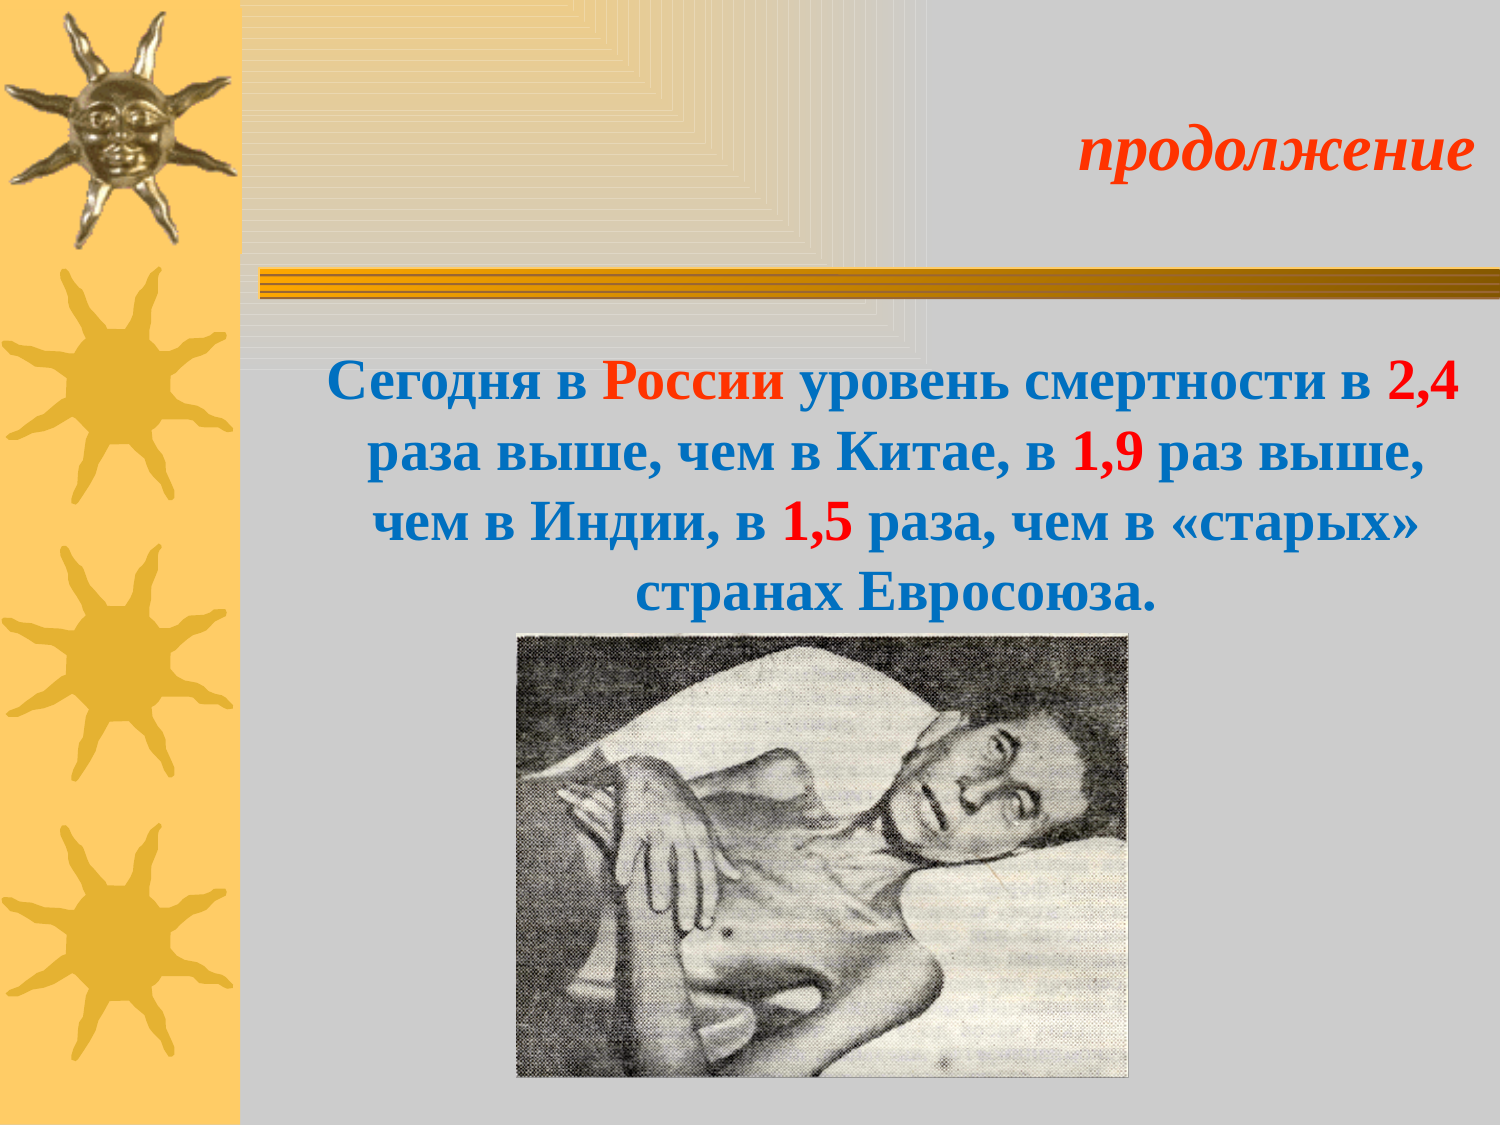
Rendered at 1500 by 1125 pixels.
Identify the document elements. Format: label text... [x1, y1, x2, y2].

title продолжение [250, 49, 1492, 238]
list Сегодня в России уровень смертности в 2,4 раза выше, чем в Китае, в 1,9 раз выше, чем в Индии, в 1,5 раза, чем в «старых» странах Евросоюза. [242, 324, 1494, 1001]
picture [1, 8, 242, 254]
picture [515, 632, 1129, 1079]
